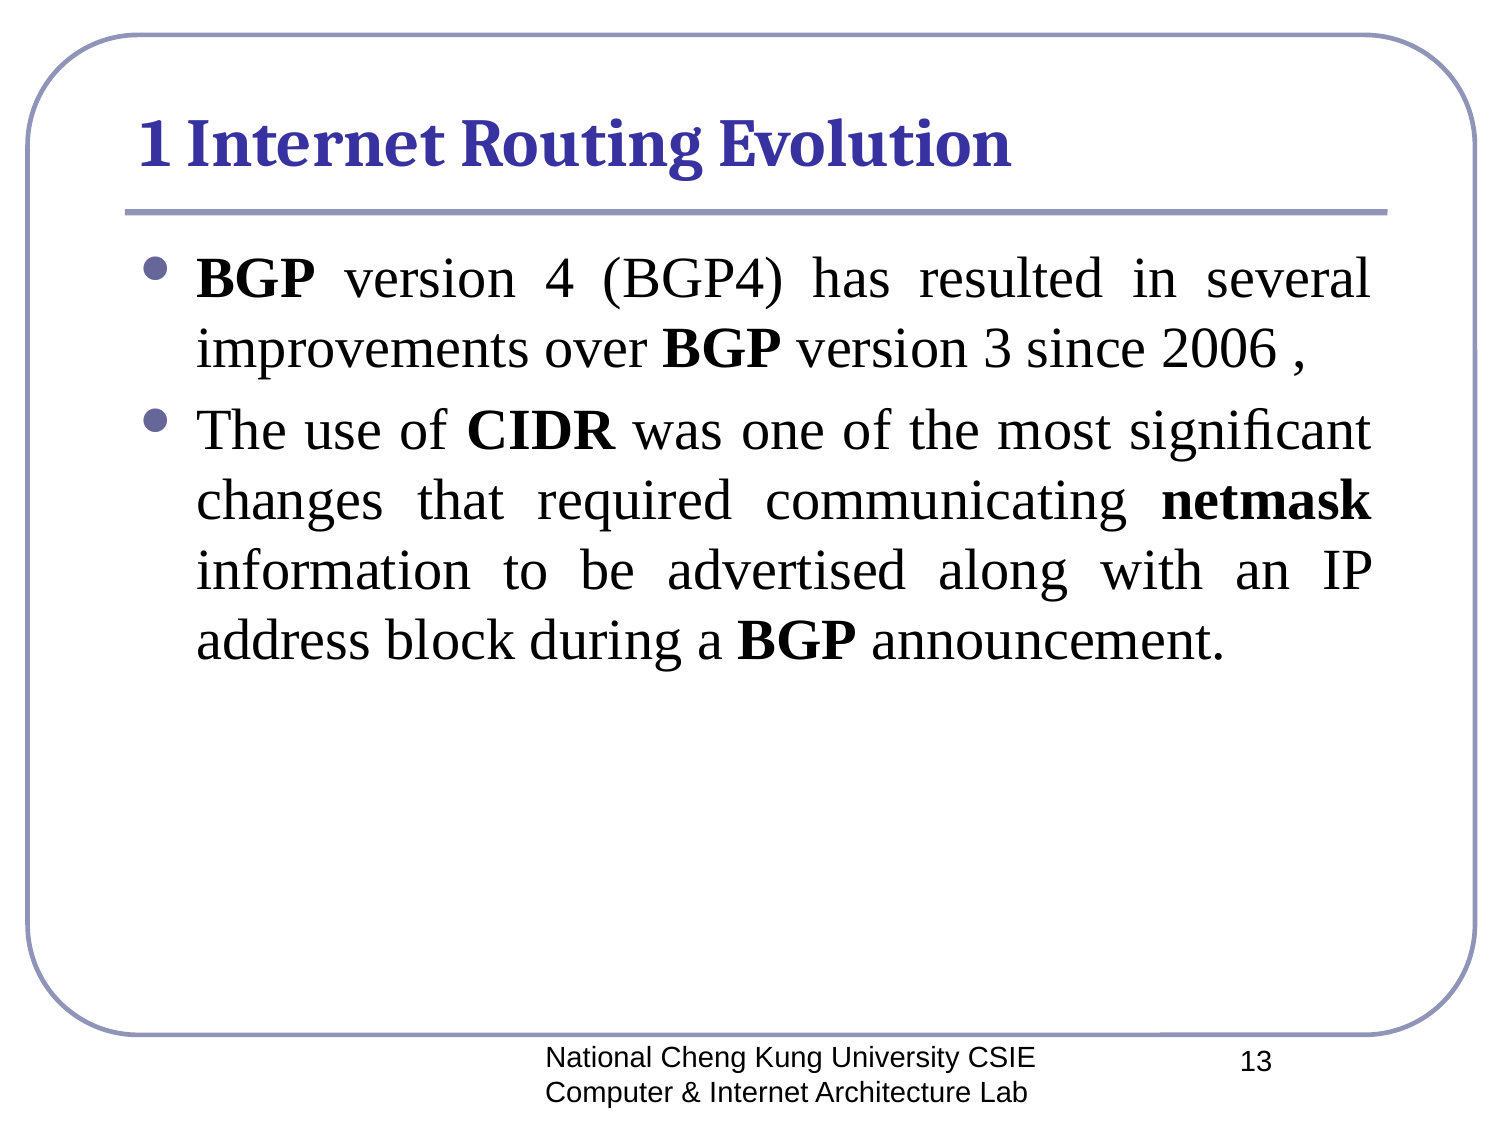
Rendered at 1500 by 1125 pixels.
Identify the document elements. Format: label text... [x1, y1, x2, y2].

slide_number 13 [1124, 1034, 1388, 1111]
list BGP version 4 (BGP4) has resulted in several improvements over BGP version 3 since 2006 , The use of CIDR was one of the most signiﬁcant changes that required communicating netmask information to be advertised along with an IP address block during a BGP announcement. [125, 231, 1388, 975]
footer National Cheng Kung University CSIE Computer & Internet Architecture Lab [466, 1030, 1117, 1107]
title 1 Internet Routing Evolution [125, 90, 1388, 188]
